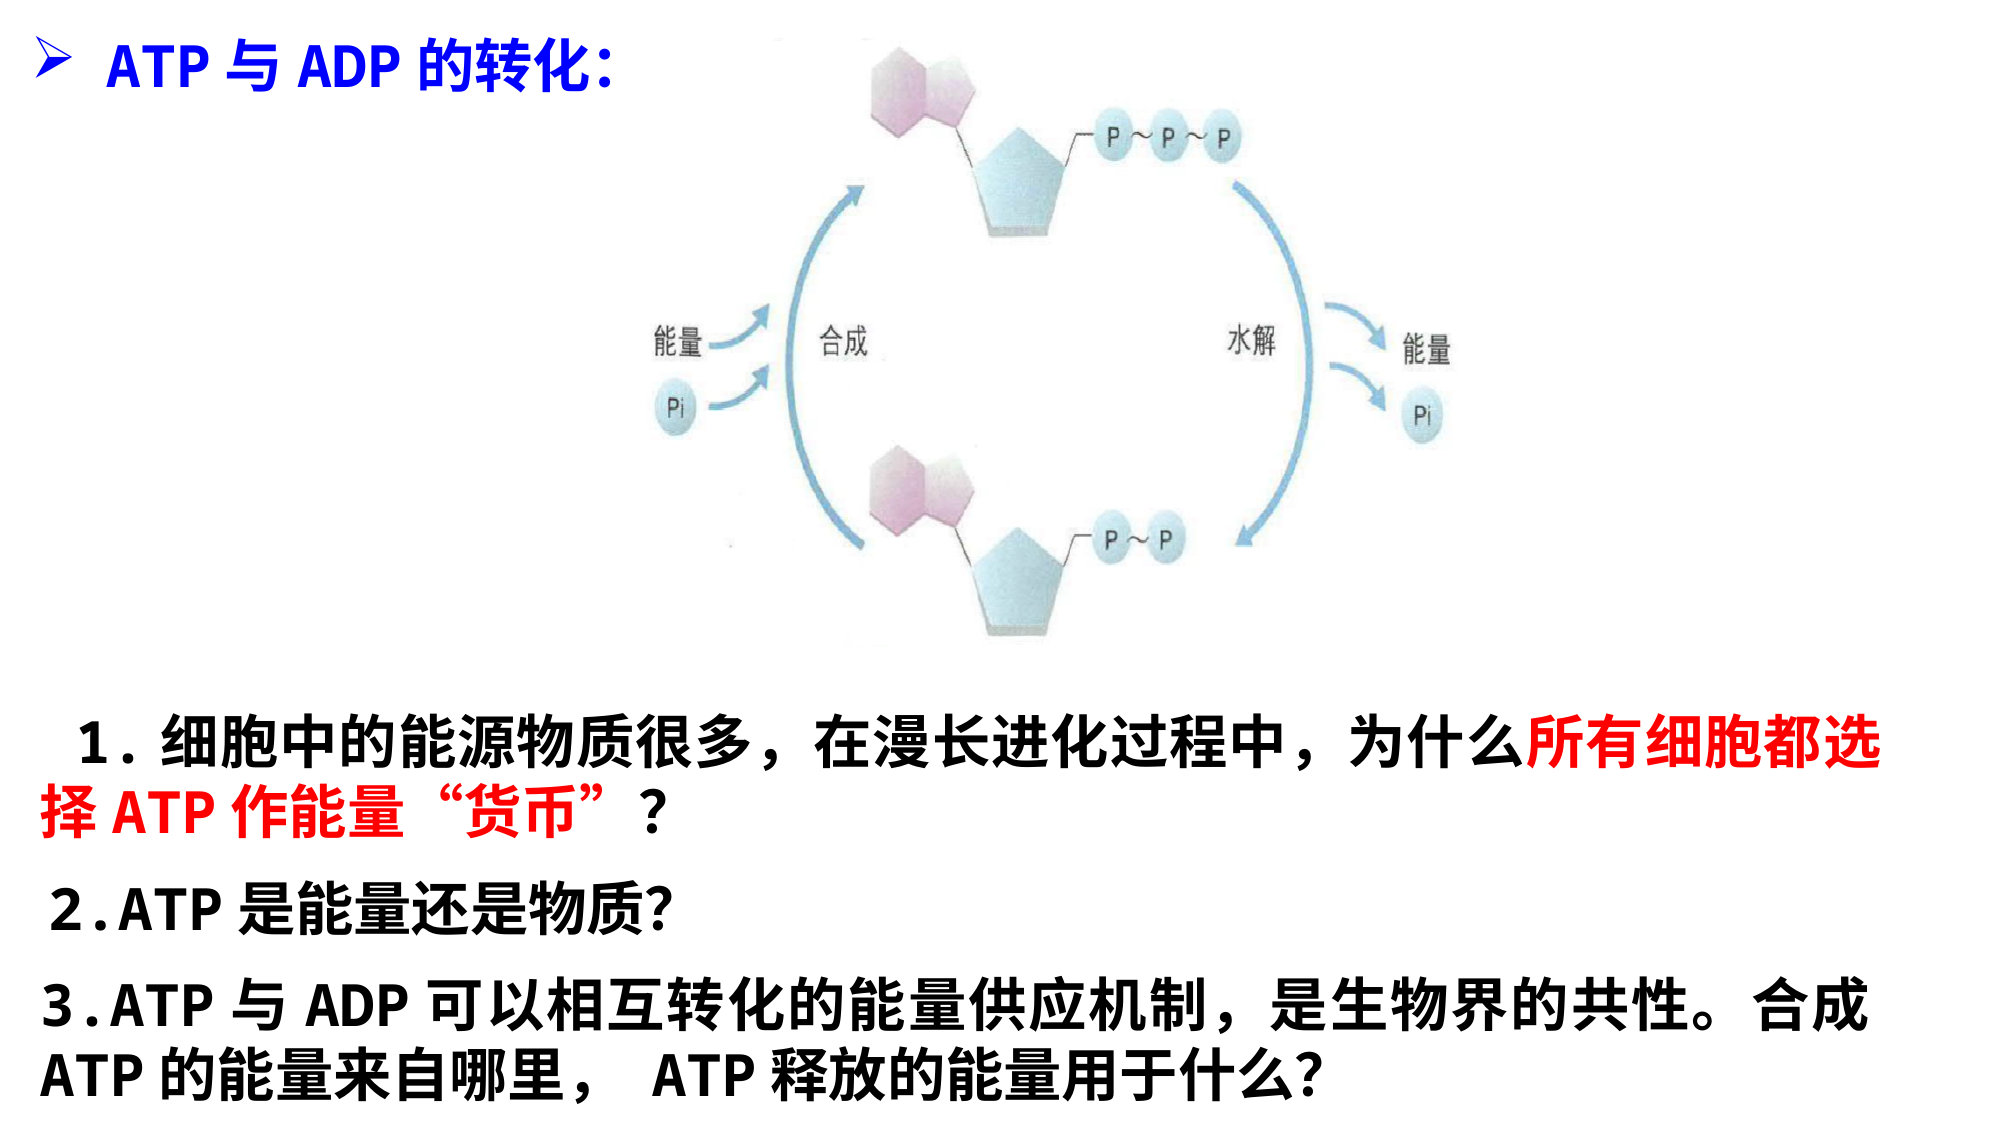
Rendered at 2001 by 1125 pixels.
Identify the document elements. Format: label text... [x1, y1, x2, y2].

text_box 2.ATP是能量还是物质？ [28, 860, 1126, 952]
text_box 3.ATP与ADP可以相互转化的能量供应机制，是生物界的共性。合成ATP的能量来自哪里， ATP释放的能量用于什么？ [16, 952, 1909, 1124]
text_box ATP与ADP的转化： [16, 0, 1517, 107]
picture [641, 38, 1466, 647]
text_box 1.细胞中的能源物质很多，在漫长进化过程中，为什么所有细胞都选择ATP作能量“货币”？ [16, 689, 1905, 862]
